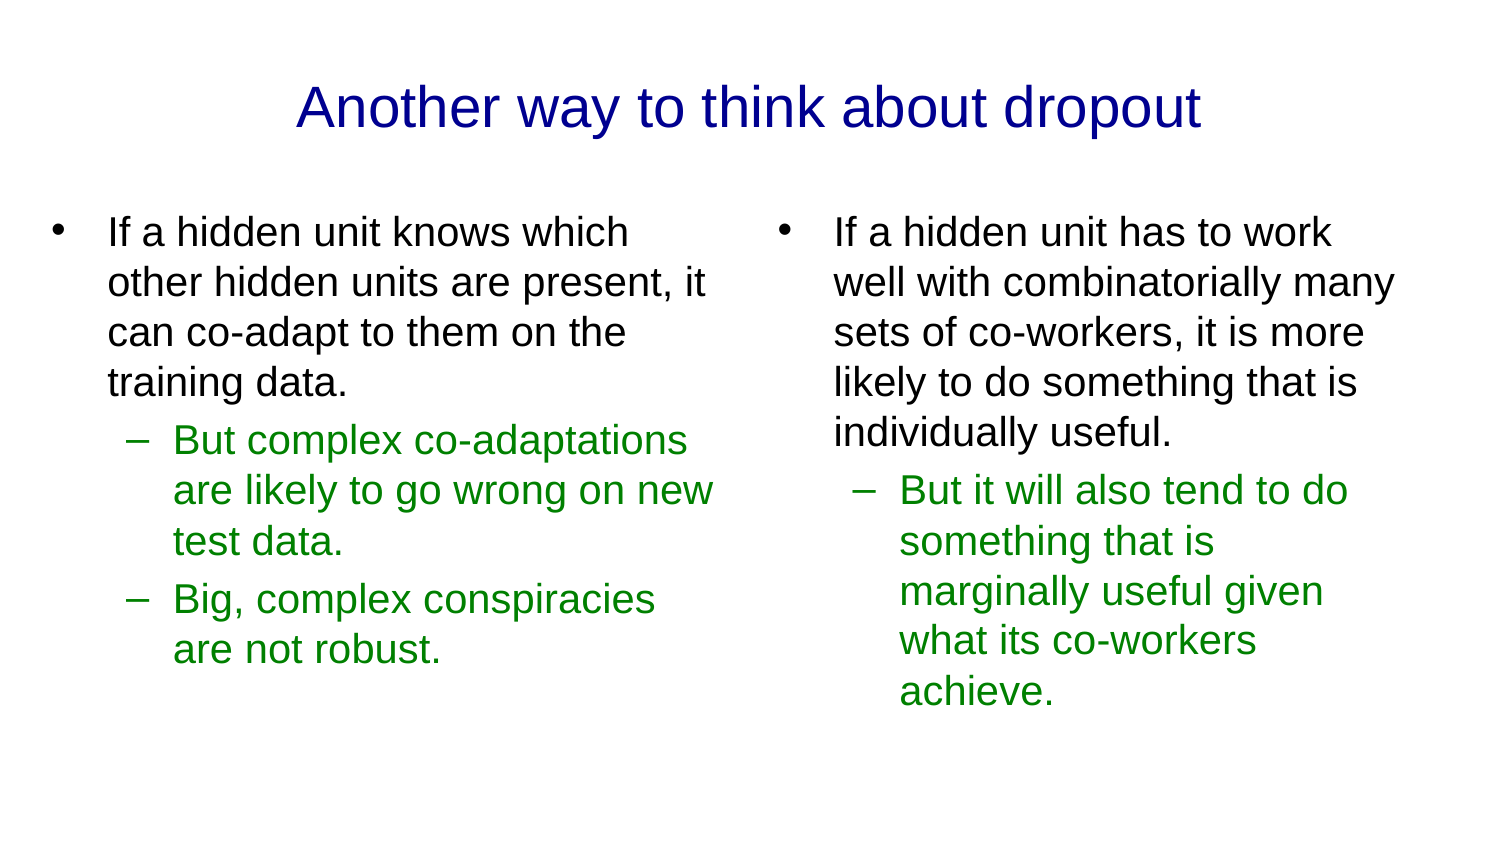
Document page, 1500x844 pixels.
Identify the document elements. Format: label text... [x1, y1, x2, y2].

list If a hidden unit has to work well with combinatorially many sets of co-workers, it is more likely to do something that is individually useful. But it will also tend to do something that is marginally useful given what its co-workers achieve. [762, 196, 1425, 754]
list If a hidden unit knows which other hidden units are present, it can co-adapt to them on the training data. But complex co-adaptations are likely to go wrong on new test data. Big, complex conspiracies are not robust. [36, 196, 738, 754]
title Another way to think about dropout [75, 33, 1425, 175]
